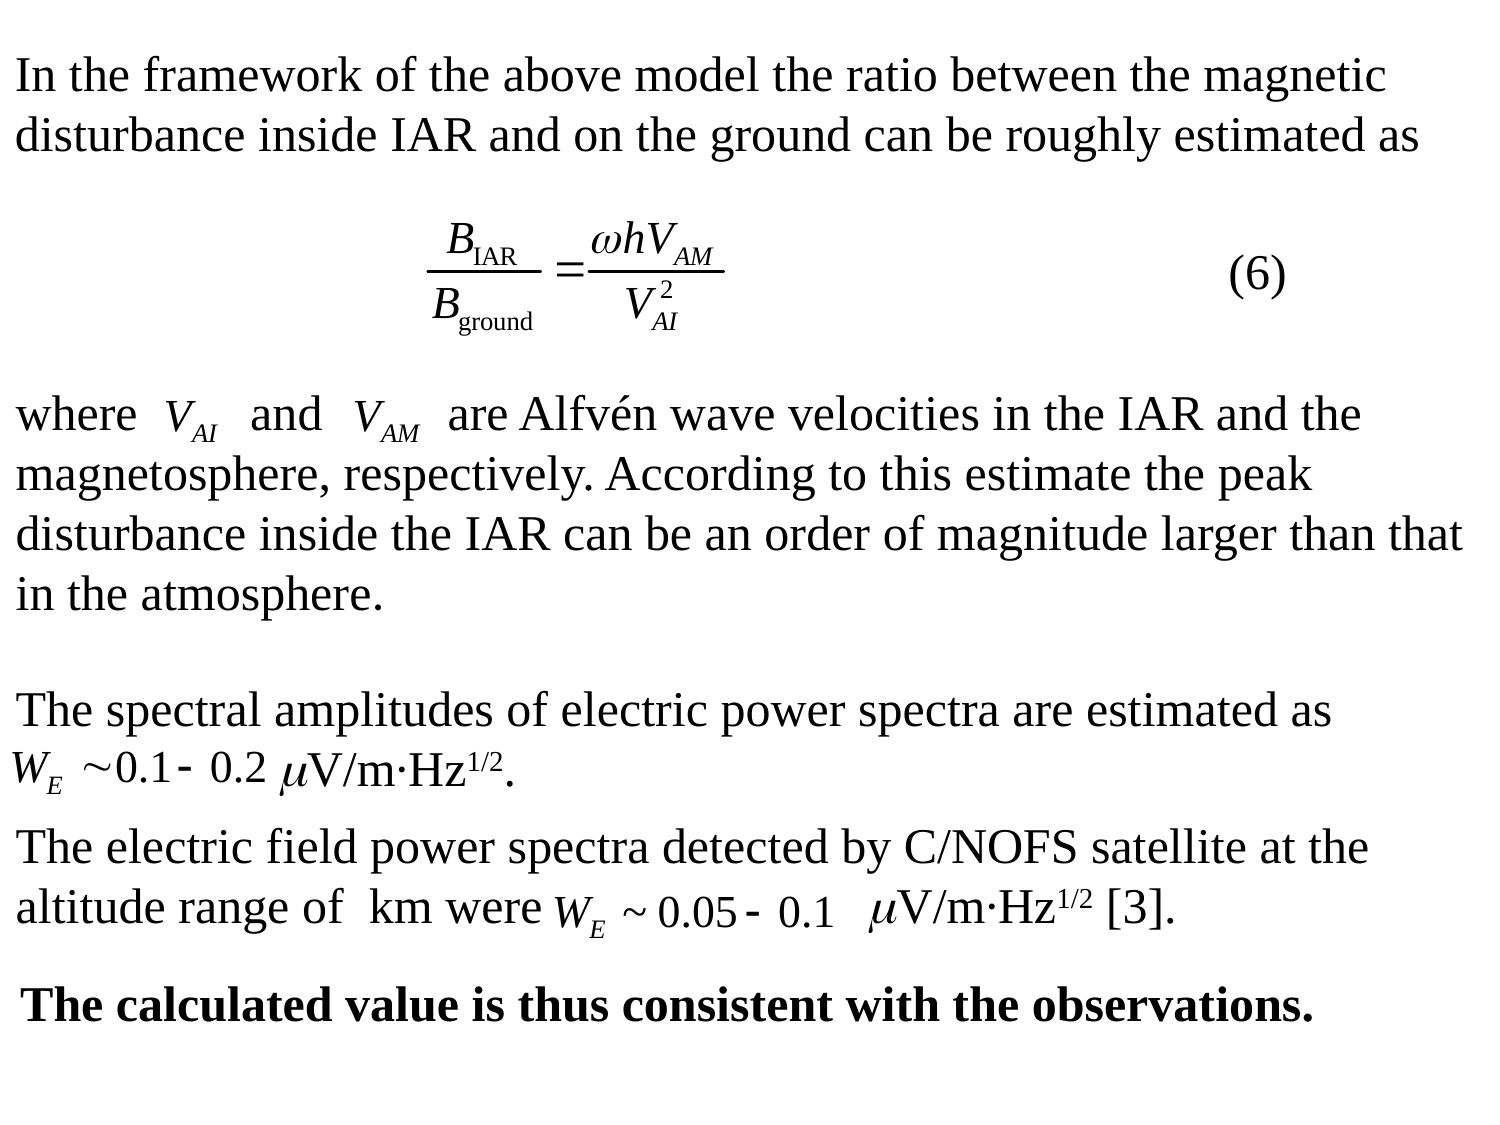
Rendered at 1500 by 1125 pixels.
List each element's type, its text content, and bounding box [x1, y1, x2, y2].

text_box The spectral amplitudes of electric power spectra are estimated as V/m∙Hz1/2. [0, 668, 1388, 804]
text_box (6) [1213, 231, 1326, 307]
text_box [548, 881, 841, 949]
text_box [5, 736, 277, 804]
text_box The calculated value is thus consistent with the observations. [5, 964, 1500, 1039]
text_box The electric field power spectra detected by C/NOFS satellite at the altitude range of km were V/m∙Hz1/2 [3]. [0, 805, 1388, 941]
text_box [418, 207, 737, 346]
text_box In the framework of the above model the ratio between the magnetic disturbance inside IAR and on the ground can be roughly estimated as [0, 33, 1500, 169]
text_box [0, 373, 1500, 632]
